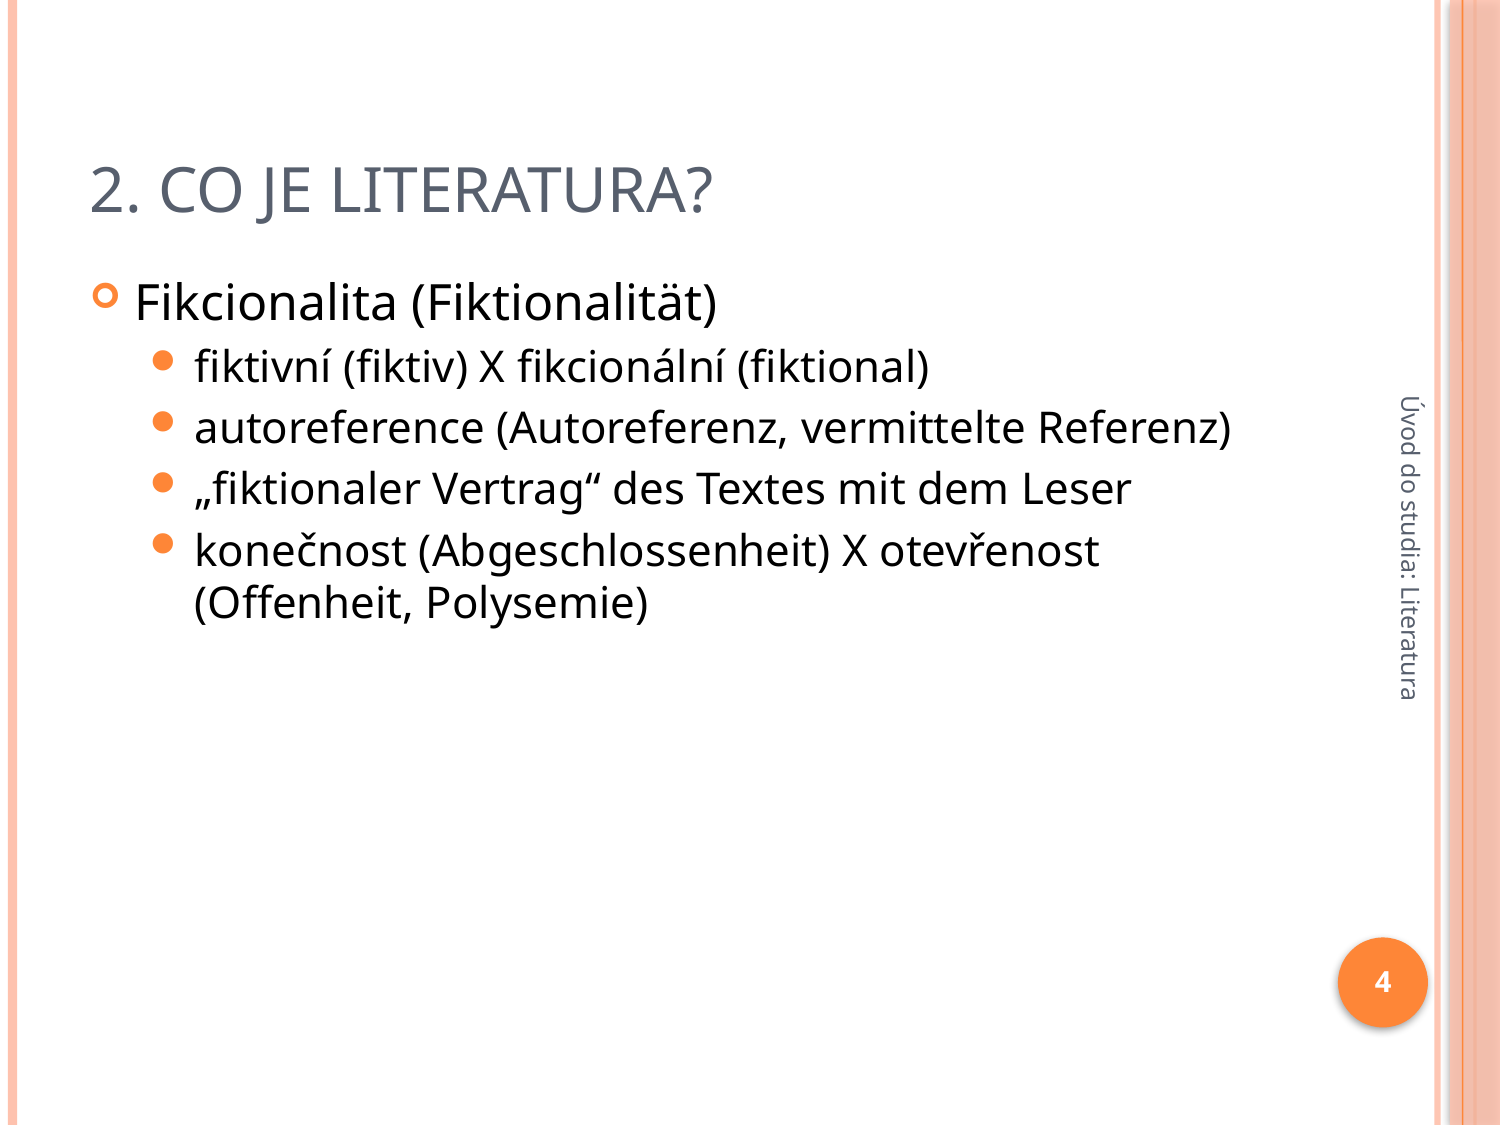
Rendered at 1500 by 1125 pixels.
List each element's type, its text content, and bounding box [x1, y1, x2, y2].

slide_number 4 [1333, 940, 1434, 1027]
footer Úvod do studia: Literatura [1379, 380, 1440, 906]
list Fikcionalita (Fiktionalität) fiktivní (fiktiv) X fikcionální (fiktional) autoreference (Autoreferenz, vermittelte Referenz) „fiktionaler Vertrag“ des Textes mit dem Leser konečnost (Abgeschlossenheit) X otevřenost (Offenheit, Polysemie) [75, 262, 1300, 1062]
title 2. Co je literatura? [75, 45, 1300, 233]
